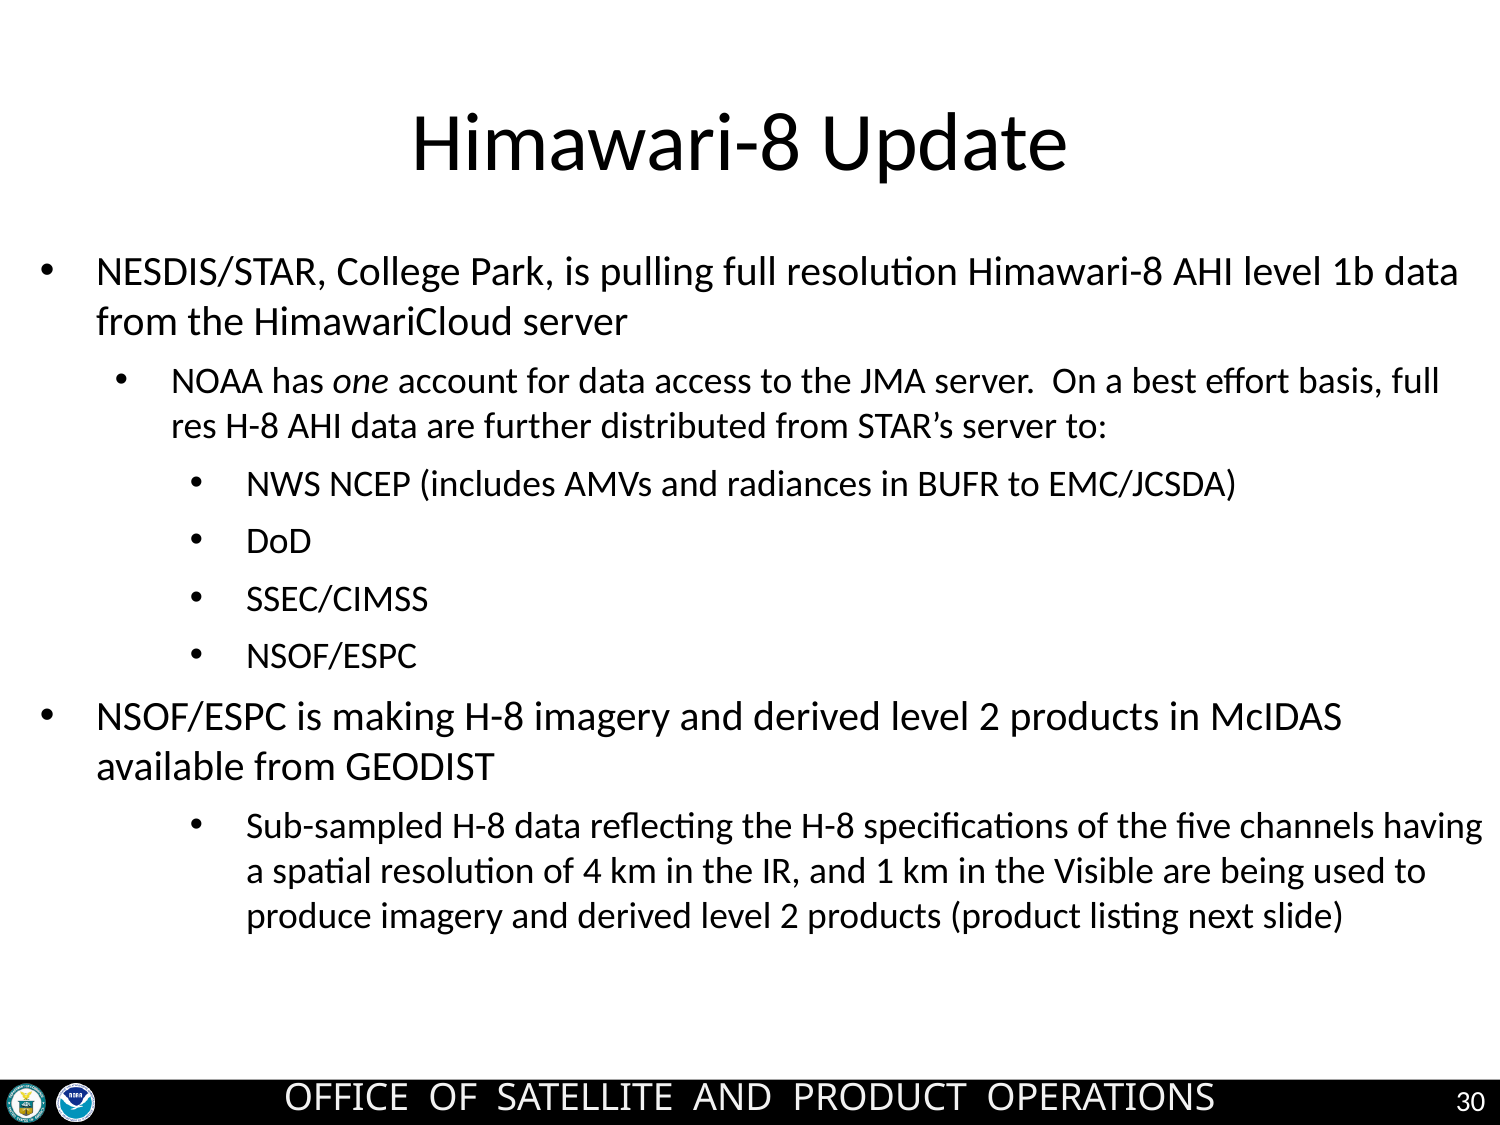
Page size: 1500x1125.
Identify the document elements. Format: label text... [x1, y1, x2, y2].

title Himawari-8 Update [0, 24, 1500, 250]
picture [6, 1083, 46, 1123]
picture [56, 1083, 95, 1122]
text_box NESDIS/STAR, College Park, is pulling full resolution Himawari-8 AHI level 1b data from the HimawariCloud server NOAA has one account for data access to the JMA server. On a best effort basis, full res H-8 AHI data are further distributed from STAR’s server to: NWS NCEP (includes AMVs and radiances in BUFR to EMC/JCSDA) DoD SSEC/CIMSS NSOF/ESPC NSOF/ESPC is making H-8 imagery and derived level 2 products in McIDAS available from GEODIST Sub-sampled H-8 data reflecting the H-8 specifications of the five channels having a spatial resolution of 4 km in the IR, and 1 km in the Visible are being used to produce imagery and derived level 2 products (product listing next slide) [24, 236, 1500, 997]
